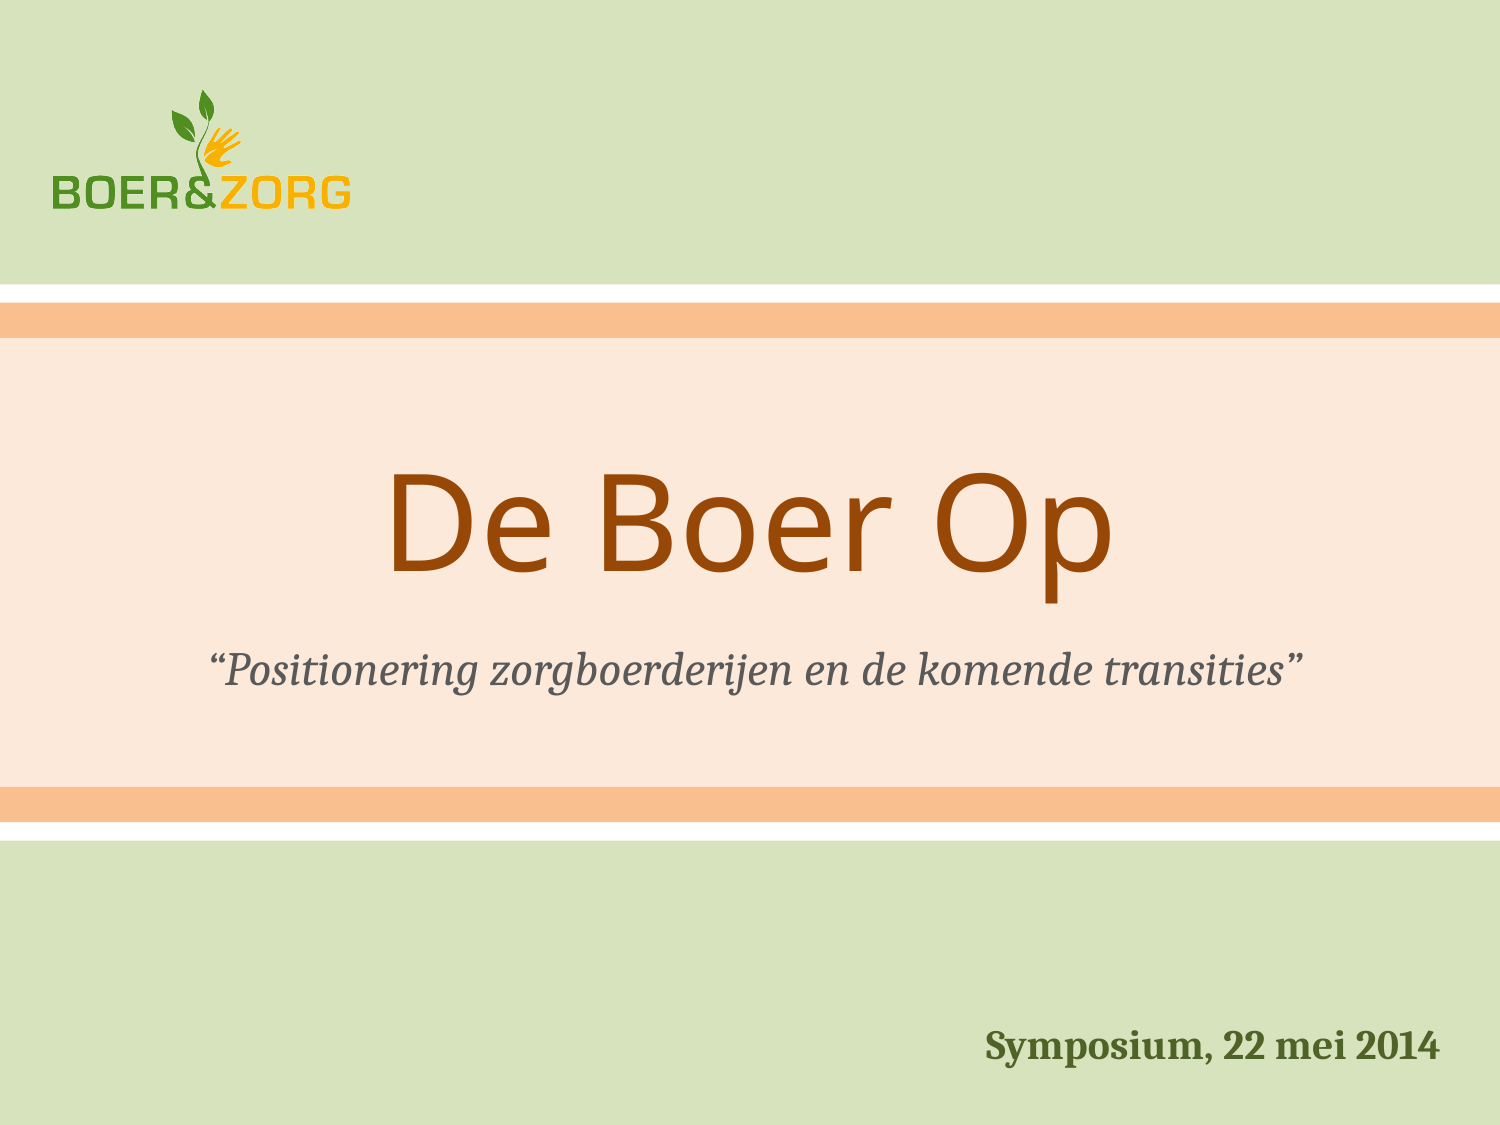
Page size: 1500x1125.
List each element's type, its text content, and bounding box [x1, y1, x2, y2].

text_box [0, 786, 1500, 823]
text_box “Positionering zorgboerderijen en de komende transities” [181, 630, 1319, 703]
text_box [0, 338, 1500, 786]
picture [52, 89, 351, 209]
text_box [0, 302, 1500, 338]
text_box [0, 0, 1500, 285]
text_box De Boer Op [366, 428, 1134, 606]
text_box [0, 840, 1500, 1125]
text_box Symposium, 22 mei 2014 [970, 1010, 1457, 1075]
